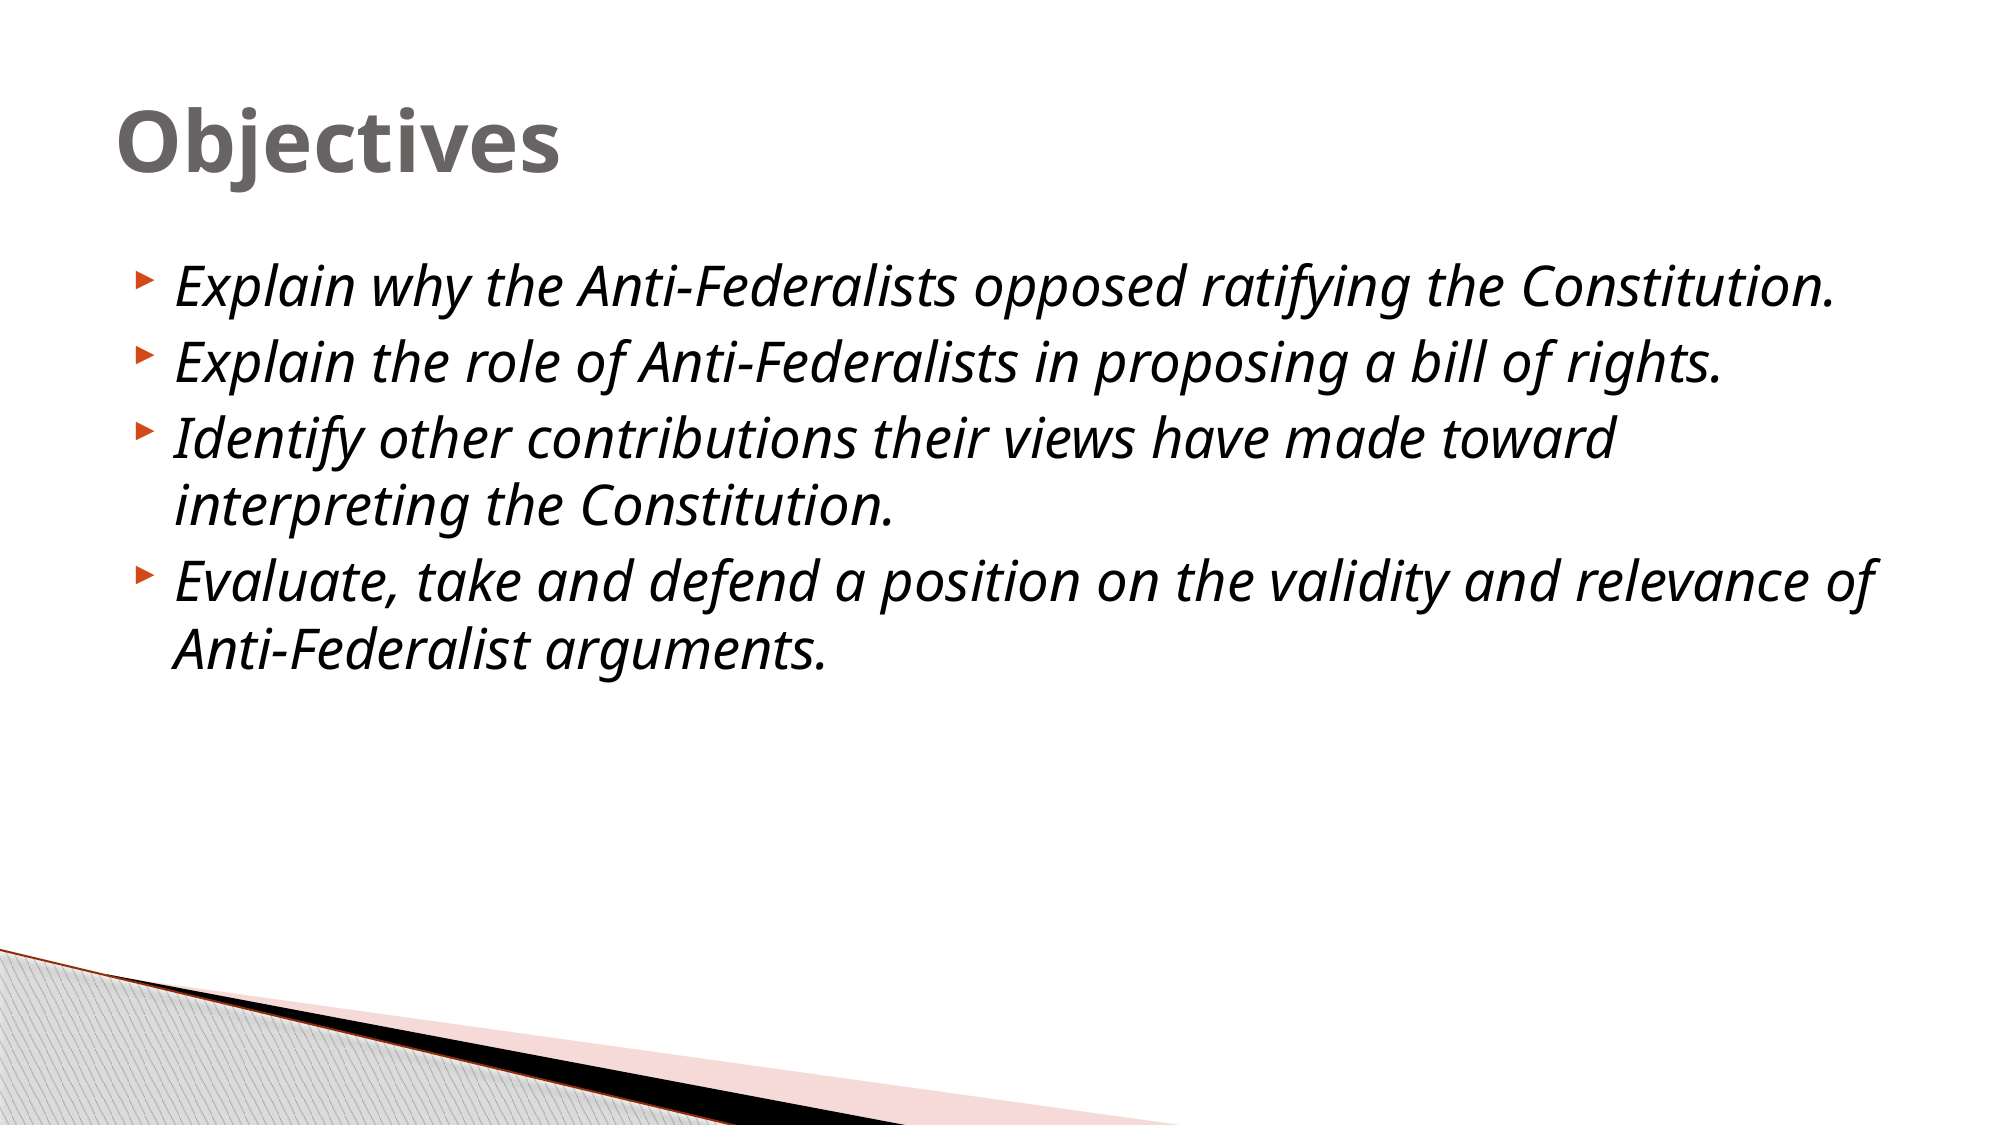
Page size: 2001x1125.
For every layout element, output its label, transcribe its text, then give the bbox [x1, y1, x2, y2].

list Explain why the Anti-Federalists opposed ratifying the Constitution. Explain the role of Anti-Federalists in proposing a bill of rights. Identify other contributions their views have made toward interpreting the Constitution. Evaluate, take and defend a position on the validity and relevance of Anti-Federalist arguments. [99, 243, 1900, 986]
title Objectives [99, 45, 1900, 233]
